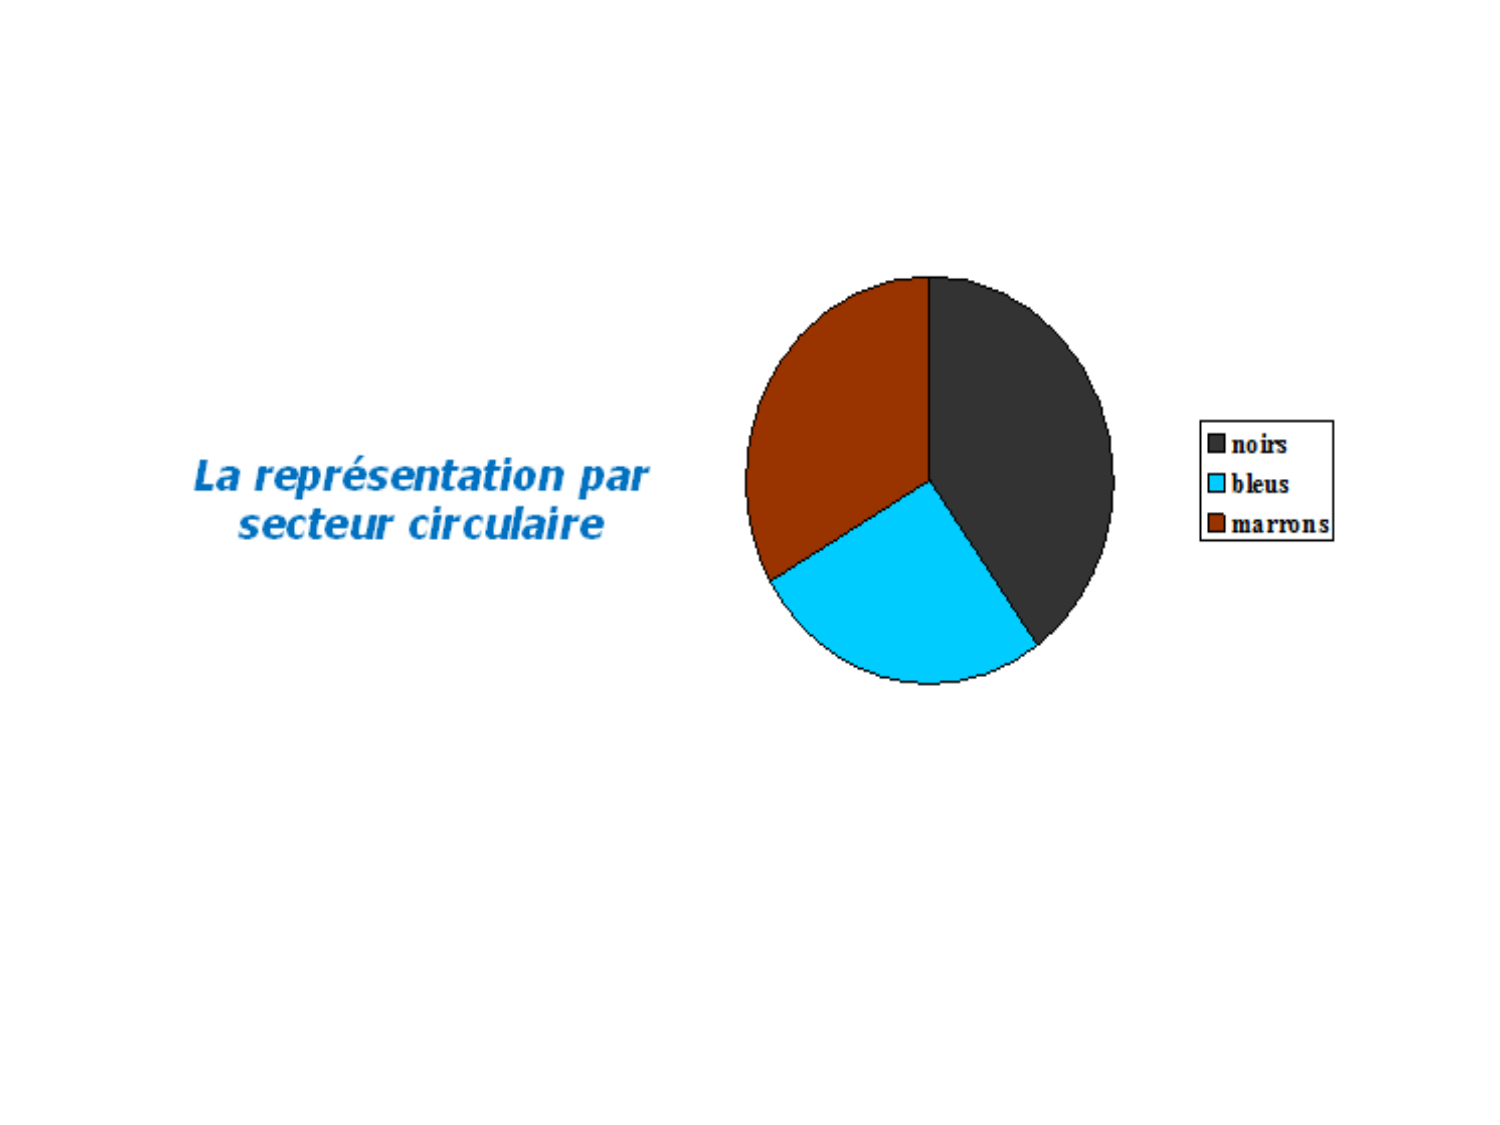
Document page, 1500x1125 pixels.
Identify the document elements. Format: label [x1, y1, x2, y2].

picture [128, 257, 1384, 730]
